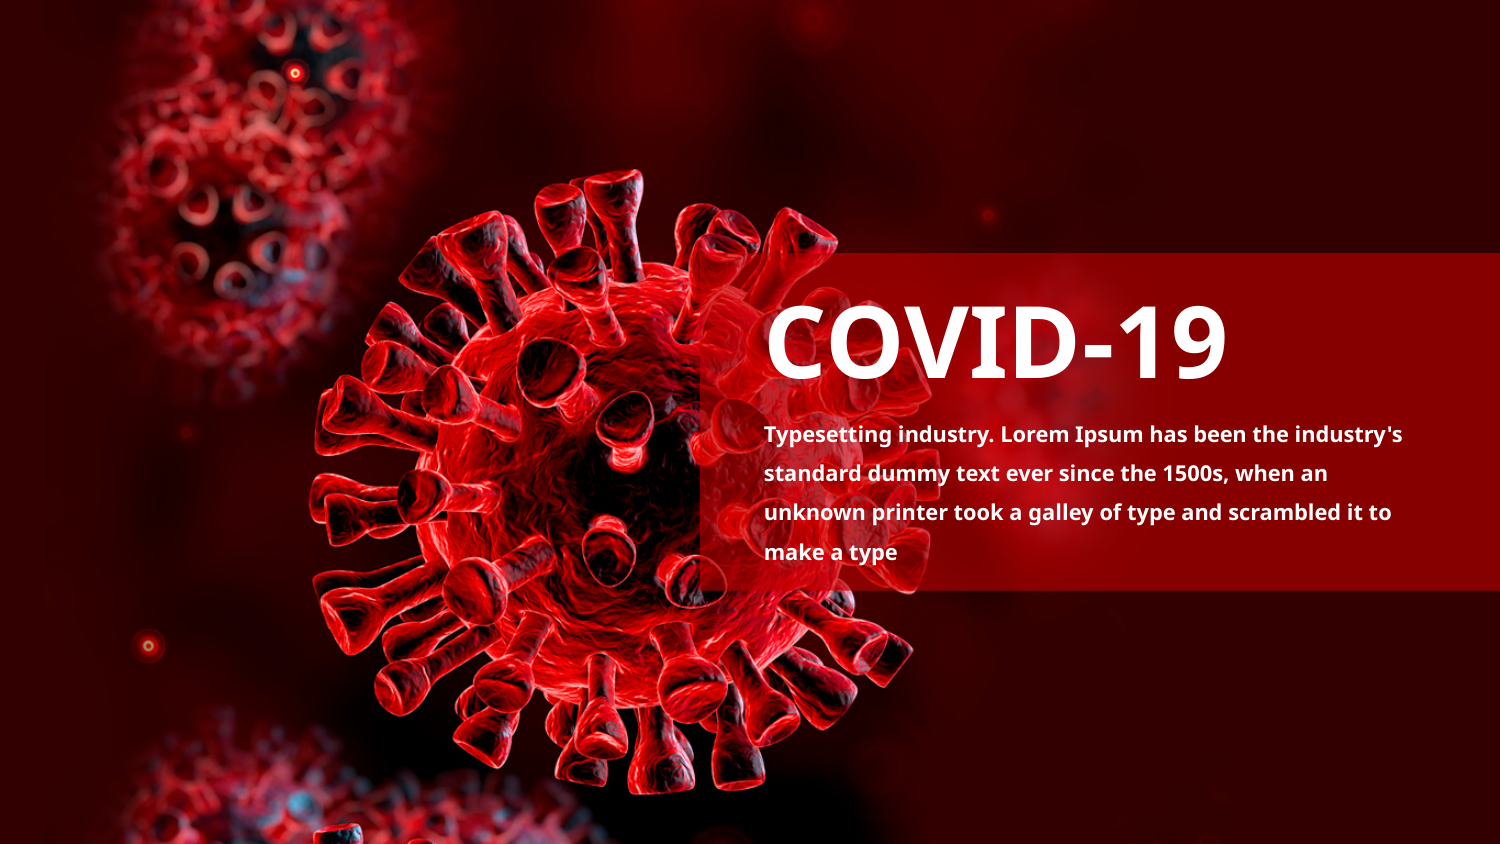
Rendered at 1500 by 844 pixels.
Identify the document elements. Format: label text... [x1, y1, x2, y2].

picture [0, 0, 1500, 844]
text_box [698, 251, 1500, 593]
text_box Typesetting industry. Lorem Ipsum has been the industry's standard dummy text ever since the 1500s, when an unknown printer took a galley of type and scrambled it to make a type [749, 399, 1450, 572]
text_box COVID-19 [749, 271, 1247, 406]
